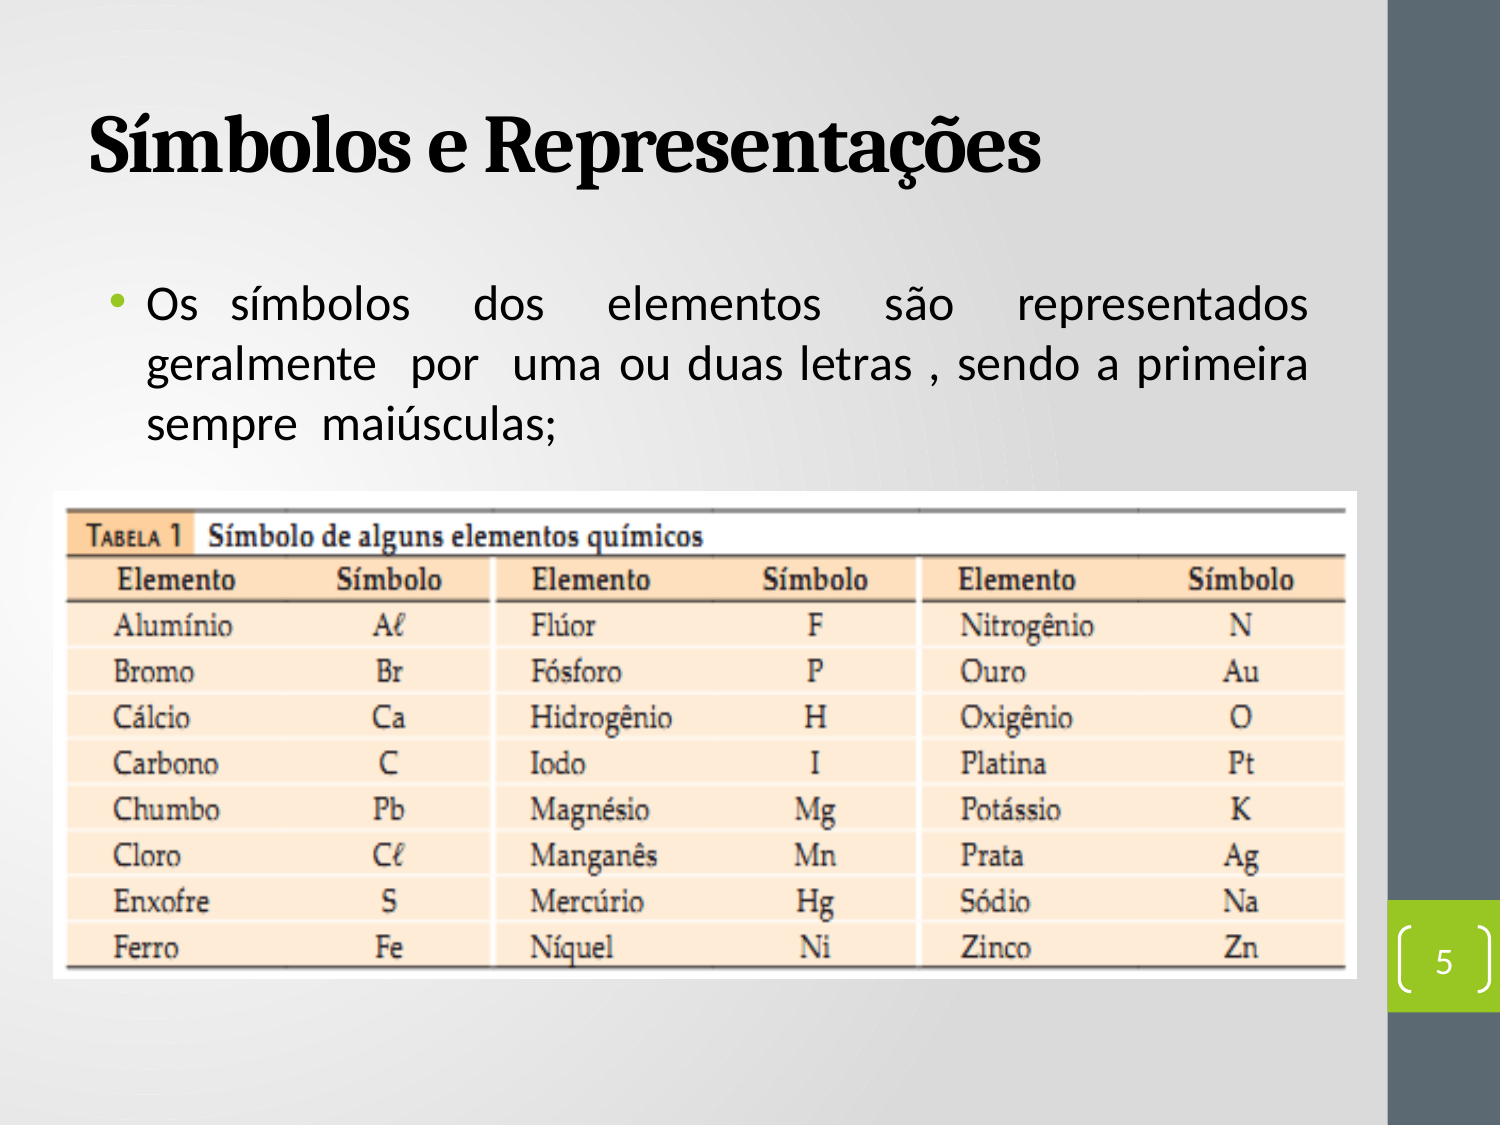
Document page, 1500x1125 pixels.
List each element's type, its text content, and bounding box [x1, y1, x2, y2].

title Símbolos e Representações [75, 45, 1325, 233]
list Os símbolos dos elementos são representados geralmente por uma ou duas letras , sendo a primeira sempre maiúsculas; [75, 262, 1325, 480]
slide_number 5 [1397, 925, 1492, 994]
picture [52, 491, 1357, 980]
